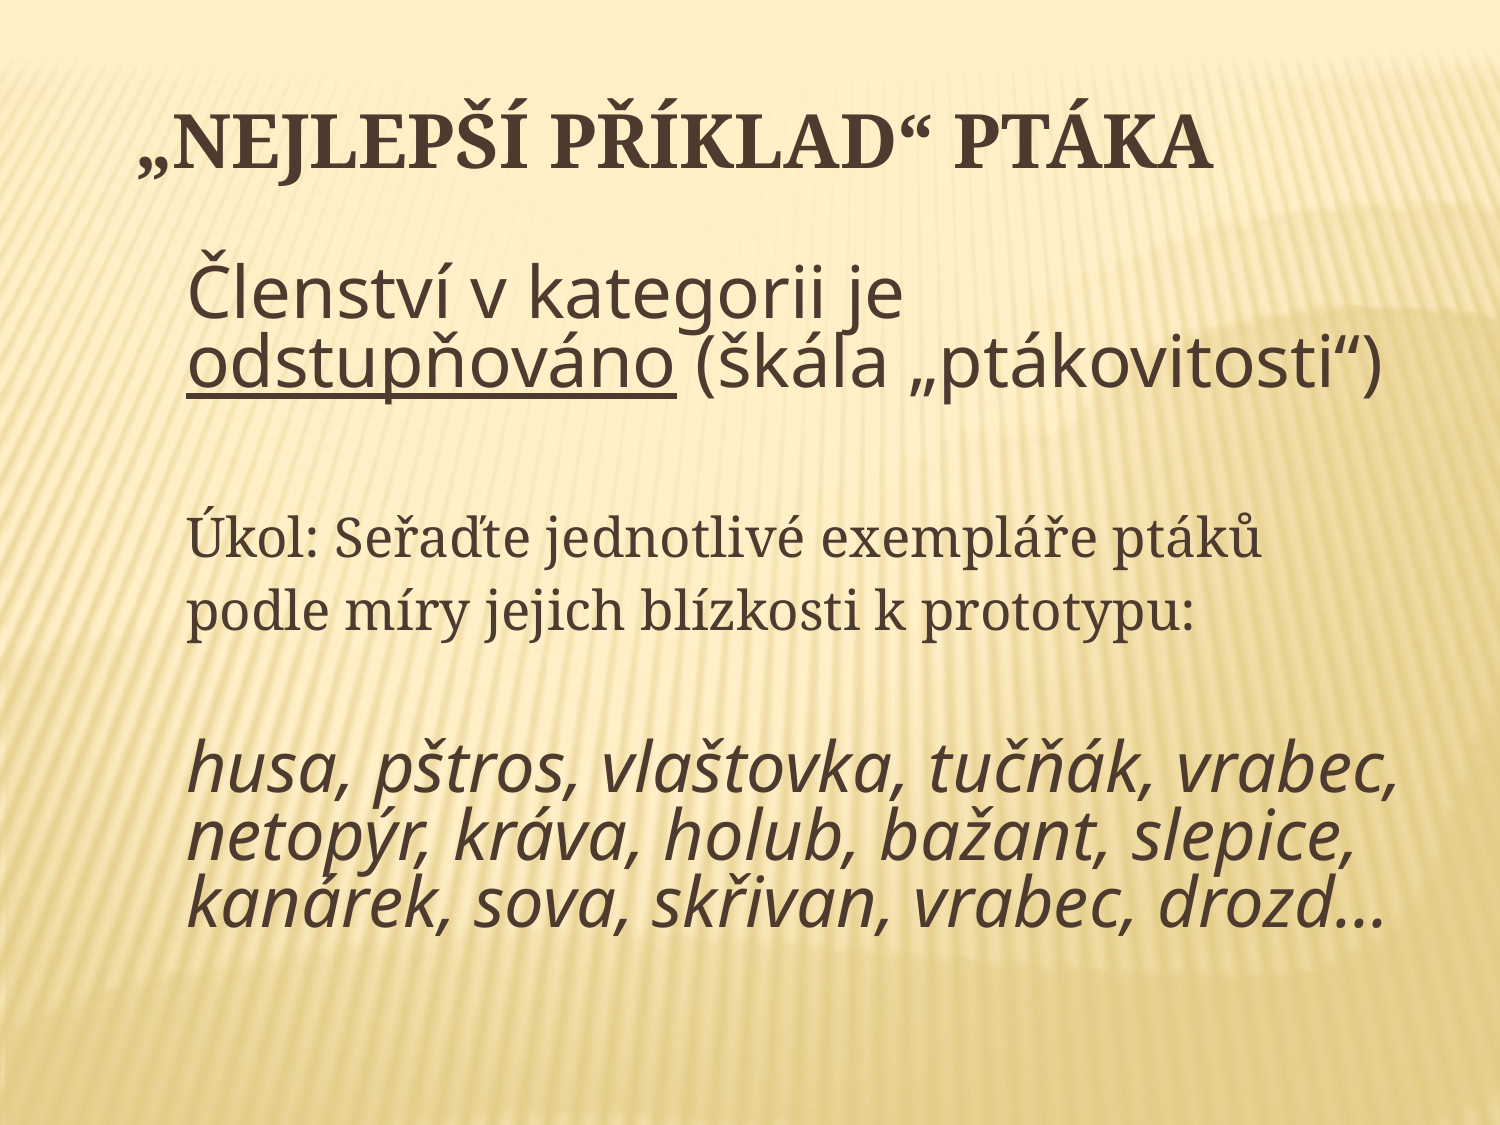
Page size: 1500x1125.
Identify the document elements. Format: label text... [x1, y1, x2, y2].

title „Nejlepší příklad“ ptáka [0, 45, 1350, 233]
list Členství v kategorii je odstupňováno (škála „ptákovitosti“) Úkol: Seřaďte jednotlivé exempláře ptáků podle míry jejich blízkosti k prototypu: husa, pštros, vlaštovka, tučňák, vrabec, netopýr, kráva, holub, bažant, slepice, kanárek, sova, skřivan, vrabec, drozd… [170, 255, 1422, 999]
